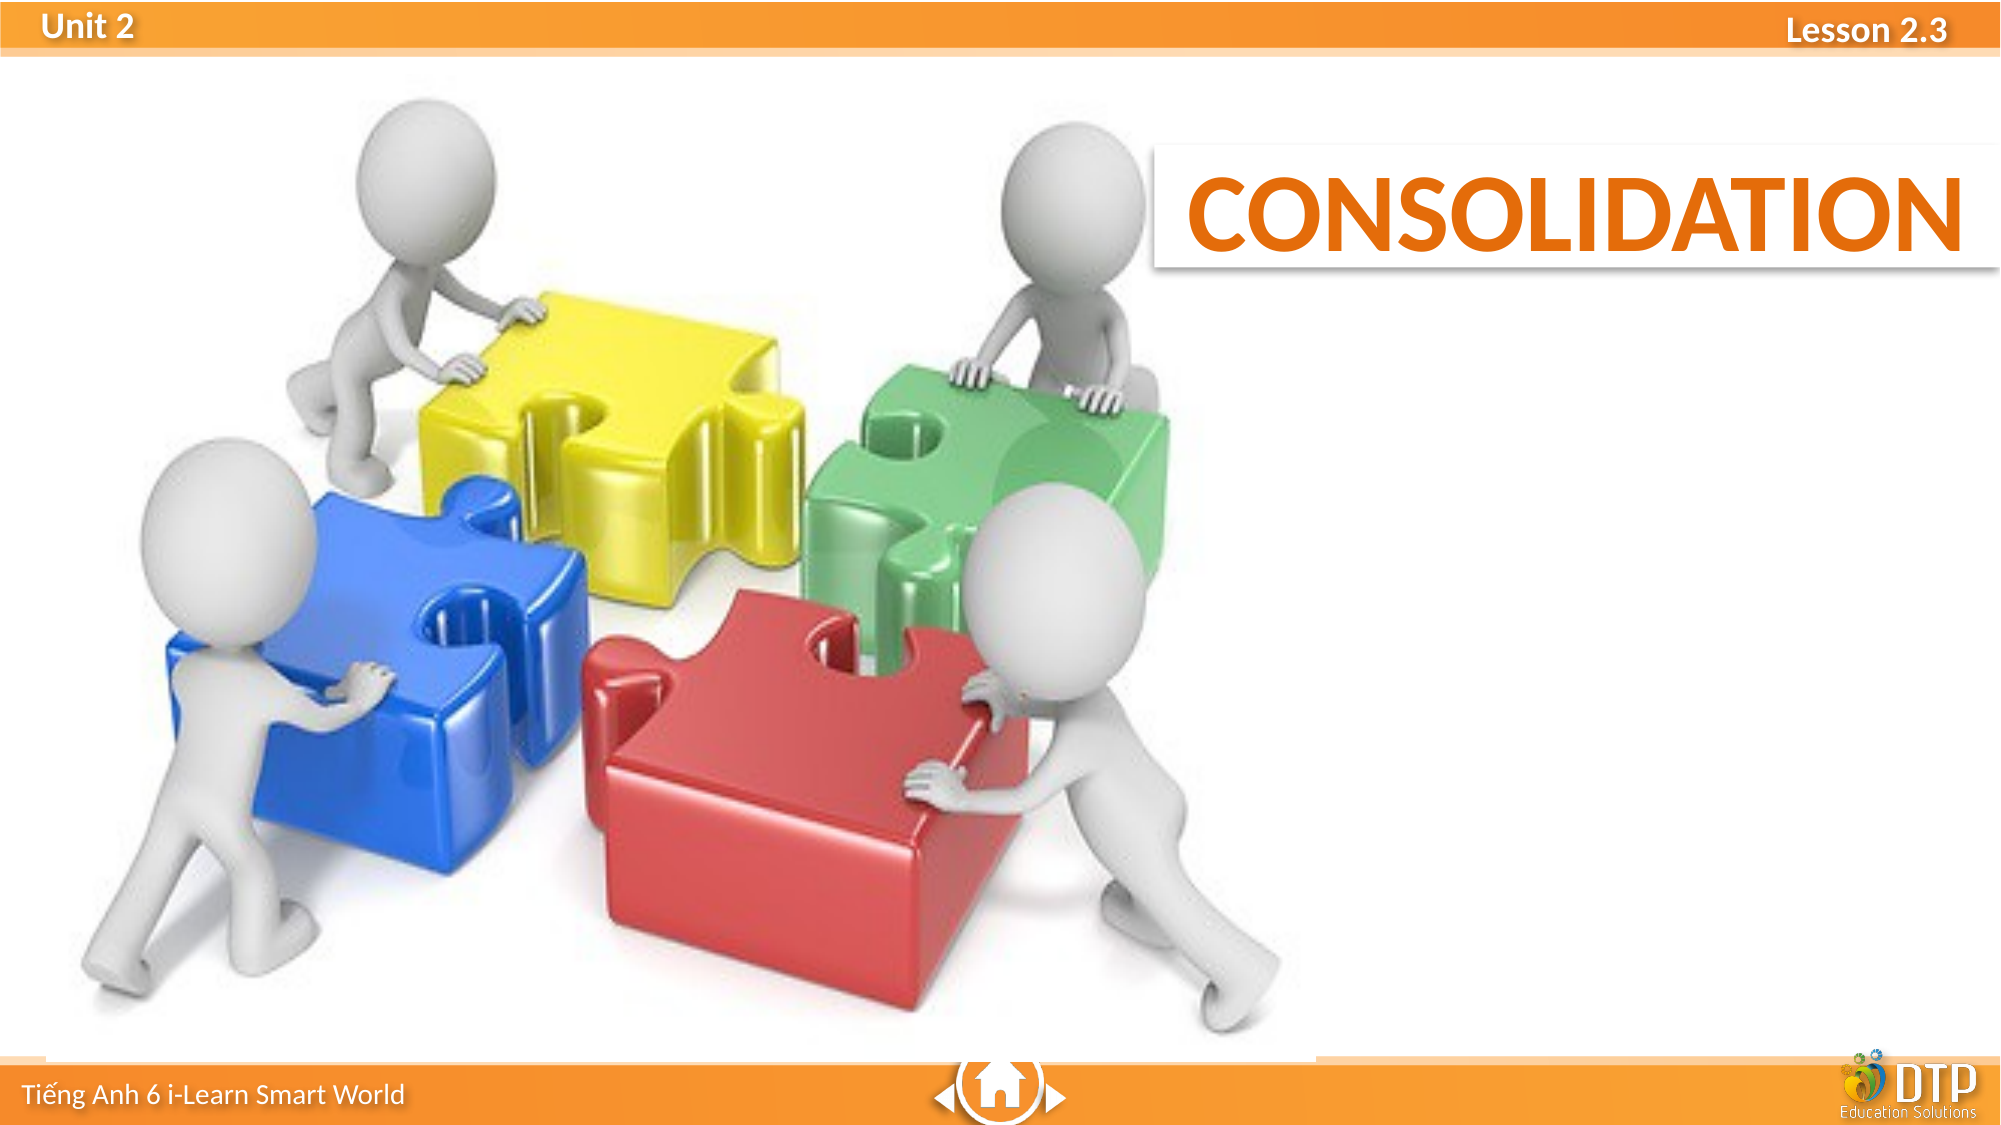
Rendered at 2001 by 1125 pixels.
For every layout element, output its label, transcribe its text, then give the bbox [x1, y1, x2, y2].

text_box CONSOLIDATION [1318, 144, 2000, 268]
picture [0, 2, 2001, 1125]
